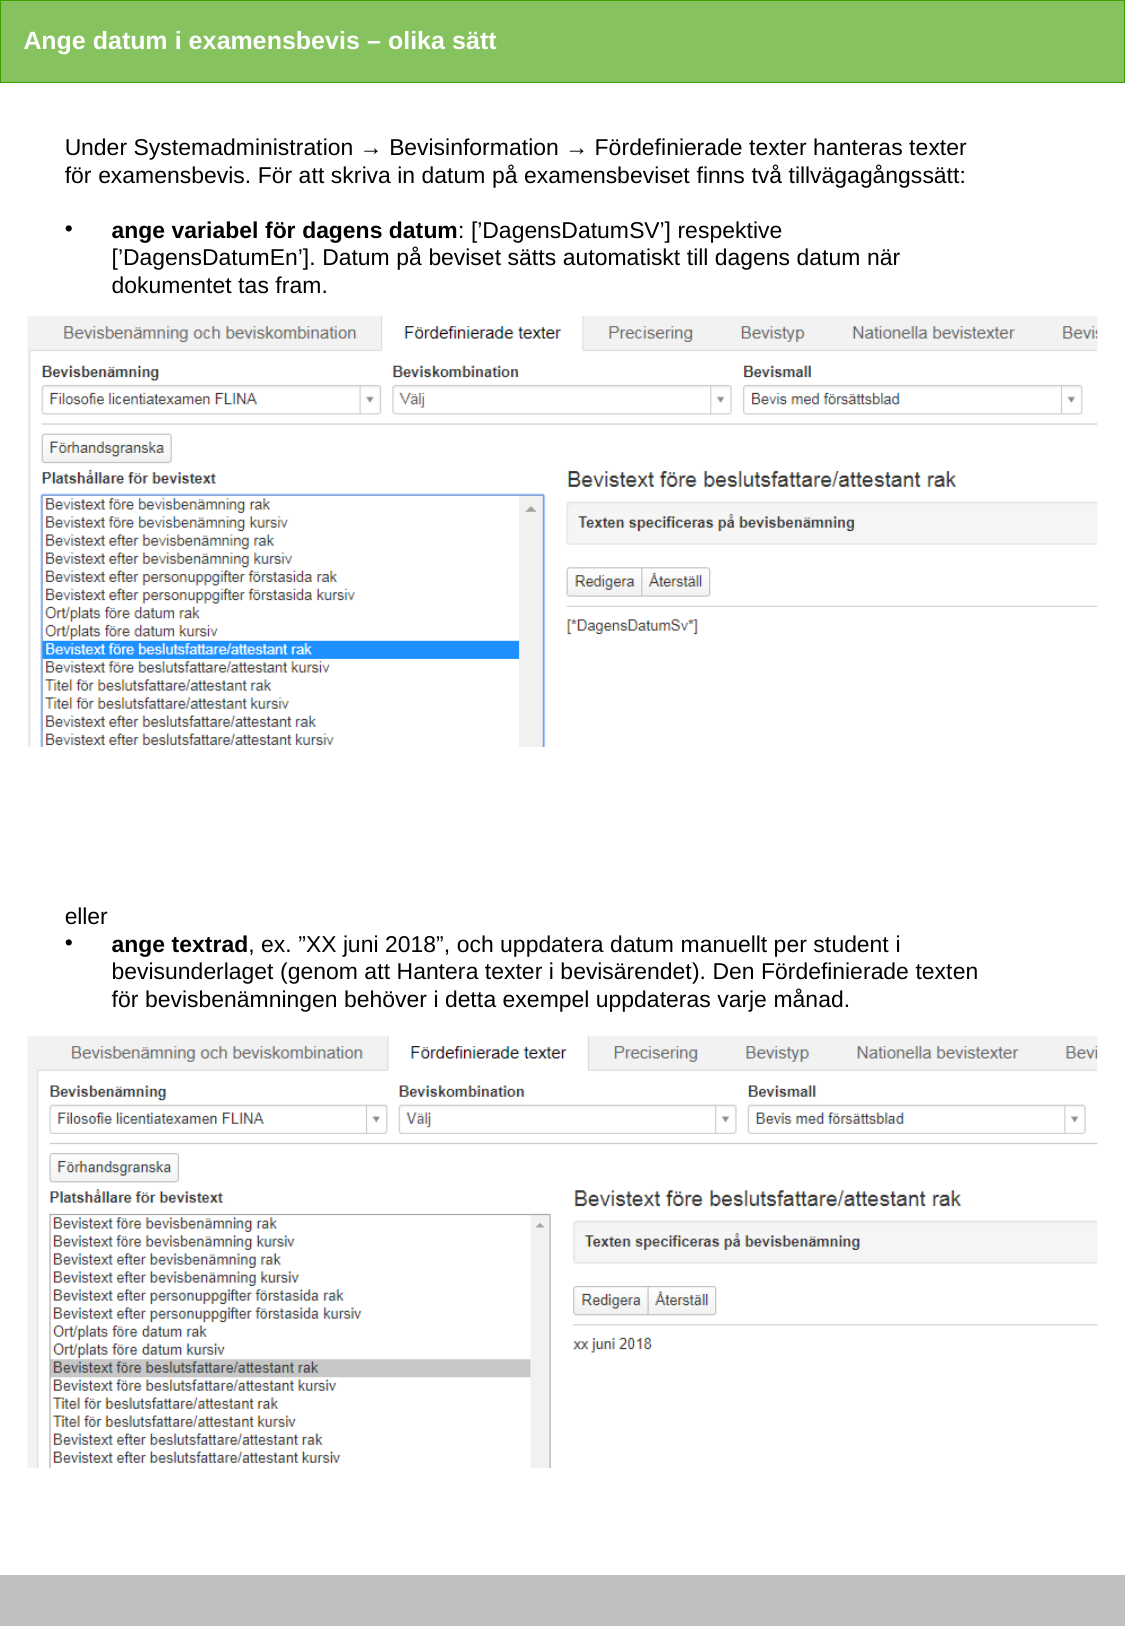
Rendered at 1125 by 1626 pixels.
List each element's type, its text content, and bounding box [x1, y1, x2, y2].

picture [27, 1036, 1098, 1468]
picture [27, 316, 1098, 747]
text_box Under Systemadministration → Bevisinformation → Fördefinierade texter hanteras texter för examensbevis. För att skriva in datum på examensbeviset finns två tillvägagångssätt: ange variabel för dagens datum: [’DagensDatumSV’] respektive [’DagensDatumEn’]. Datum på beviset sätts automatiskt till dagens datum när dokumentet tas fram. eller ange textrad, ex. ”XX juni 2018”, och uppdatera datum manuellt per student i bevisunderlaget (genom att Hantera texter i bevisärendet). Den Fördefinierade texten för bevisbenämningen behöver i detta exempel uppdateras varje månad. [49, 747, 1002, 1019]
title Ange datum i examensbevis – olika sätt [0, 0, 1125, 83]
text_box Under Systemadministration → Bevisinformation → Fördefinierade texter hanteras texter för examensbevis. För att skriva in datum på examensbeviset finns två tillvägagångssätt: ange variabel för dagens datum: [’DagensDatumSV’] respektive [’DagensDatumEn’]. Datum på beviset sätts automatiskt till dagens datum när dokumentet tas fram. eller ange textrad, ex. ”XX juni 2018”, och uppdatera datum manuellt per student i bevisunderlaget (genom att Hantera texter i bevisärendet). Den Fördefinierade texten för bevisbenämningen behöver i detta exempel uppdateras varje månad. [49, 125, 1002, 316]
